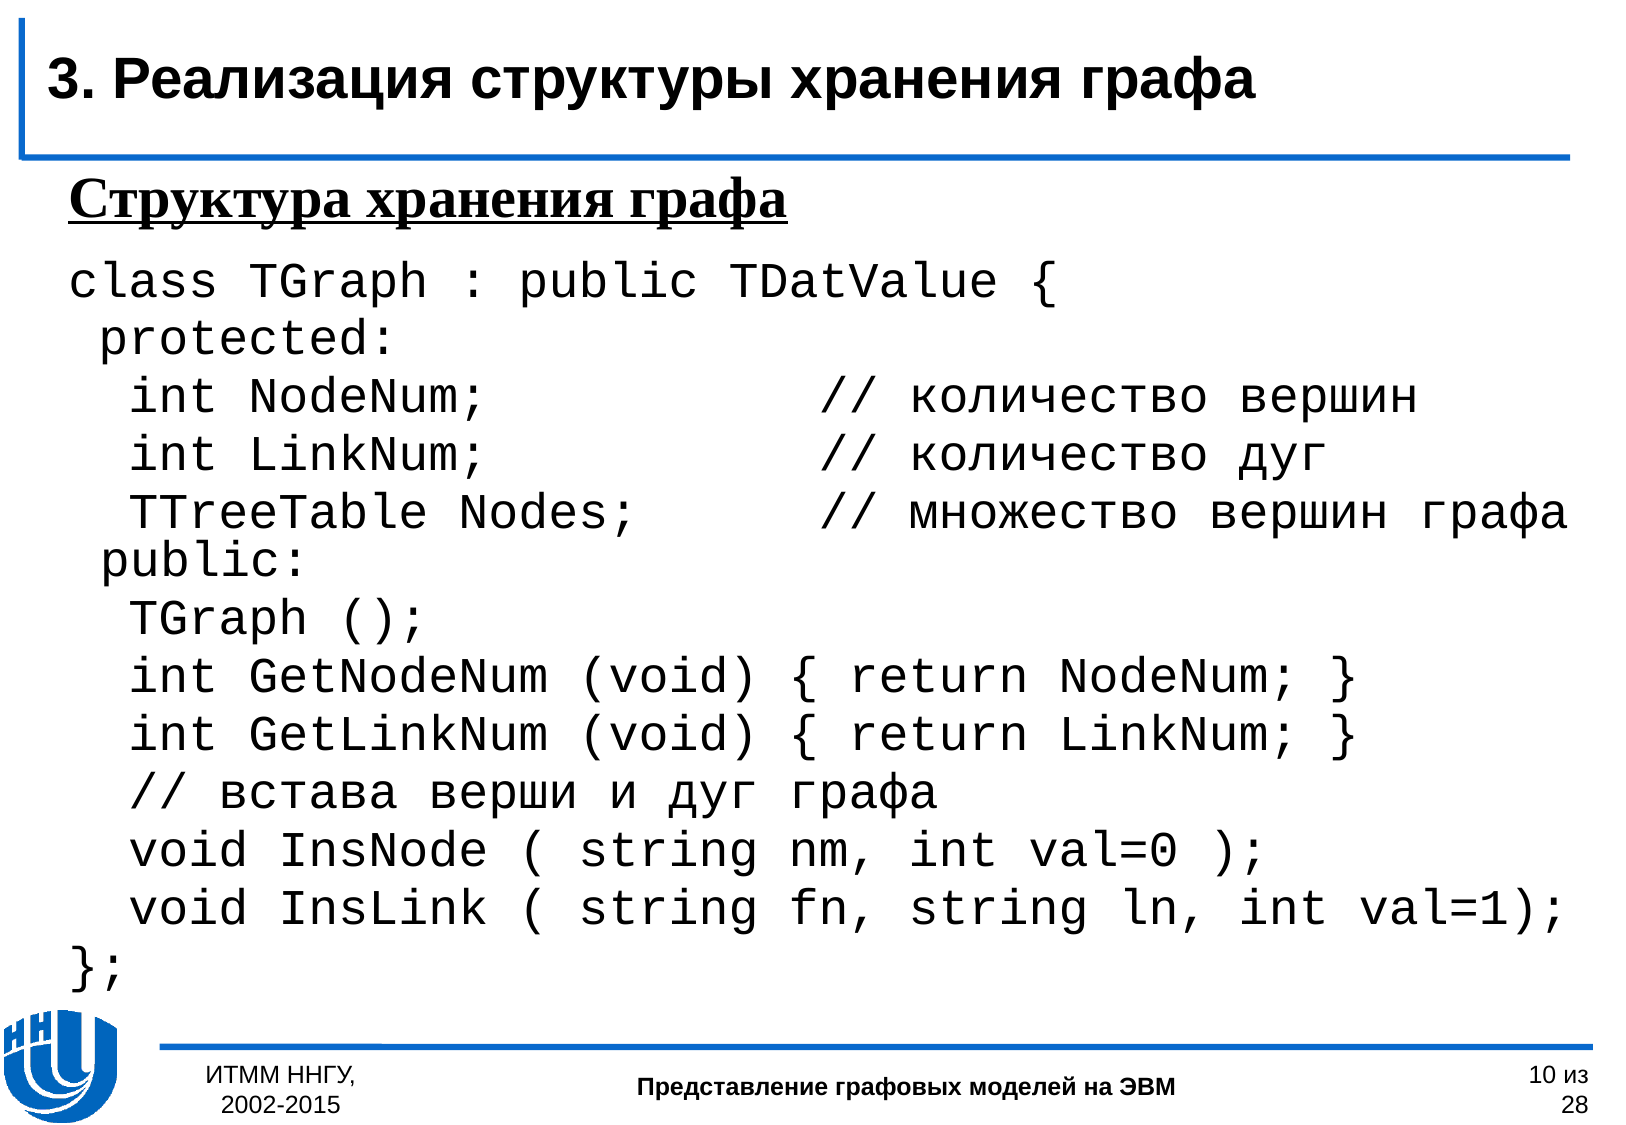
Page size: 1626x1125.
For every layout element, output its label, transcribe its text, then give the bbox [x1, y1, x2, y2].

slide_number 10 из 28 [1450, 1051, 1605, 1125]
picture [4, 1010, 117, 1123]
footer Представление графовых моделей на ЭВМ [587, 1070, 1227, 1114]
text_box ИТММ ННГУ, 2002-2015 [162, 1051, 399, 1094]
text_box 3. Реализация структуры хранения графа [32, 46, 1569, 118]
text_box Структура хранения графа class TGraph : public TDatValue { protected: int NodeNum; // количество вершин int LinkNum; // количество дуг TTreeTable Nodes; // множество вершин графа public: TGraph (); int GetNodeNum (void) { return NodeNum; } int GetLinkNum (void) { return LinkNum; } // встава верши и дуг графа void InsNode ( string nm, int val=0 ); void InsLink ( string fn, string ln, int val=1); }; [68, 172, 1604, 992]
